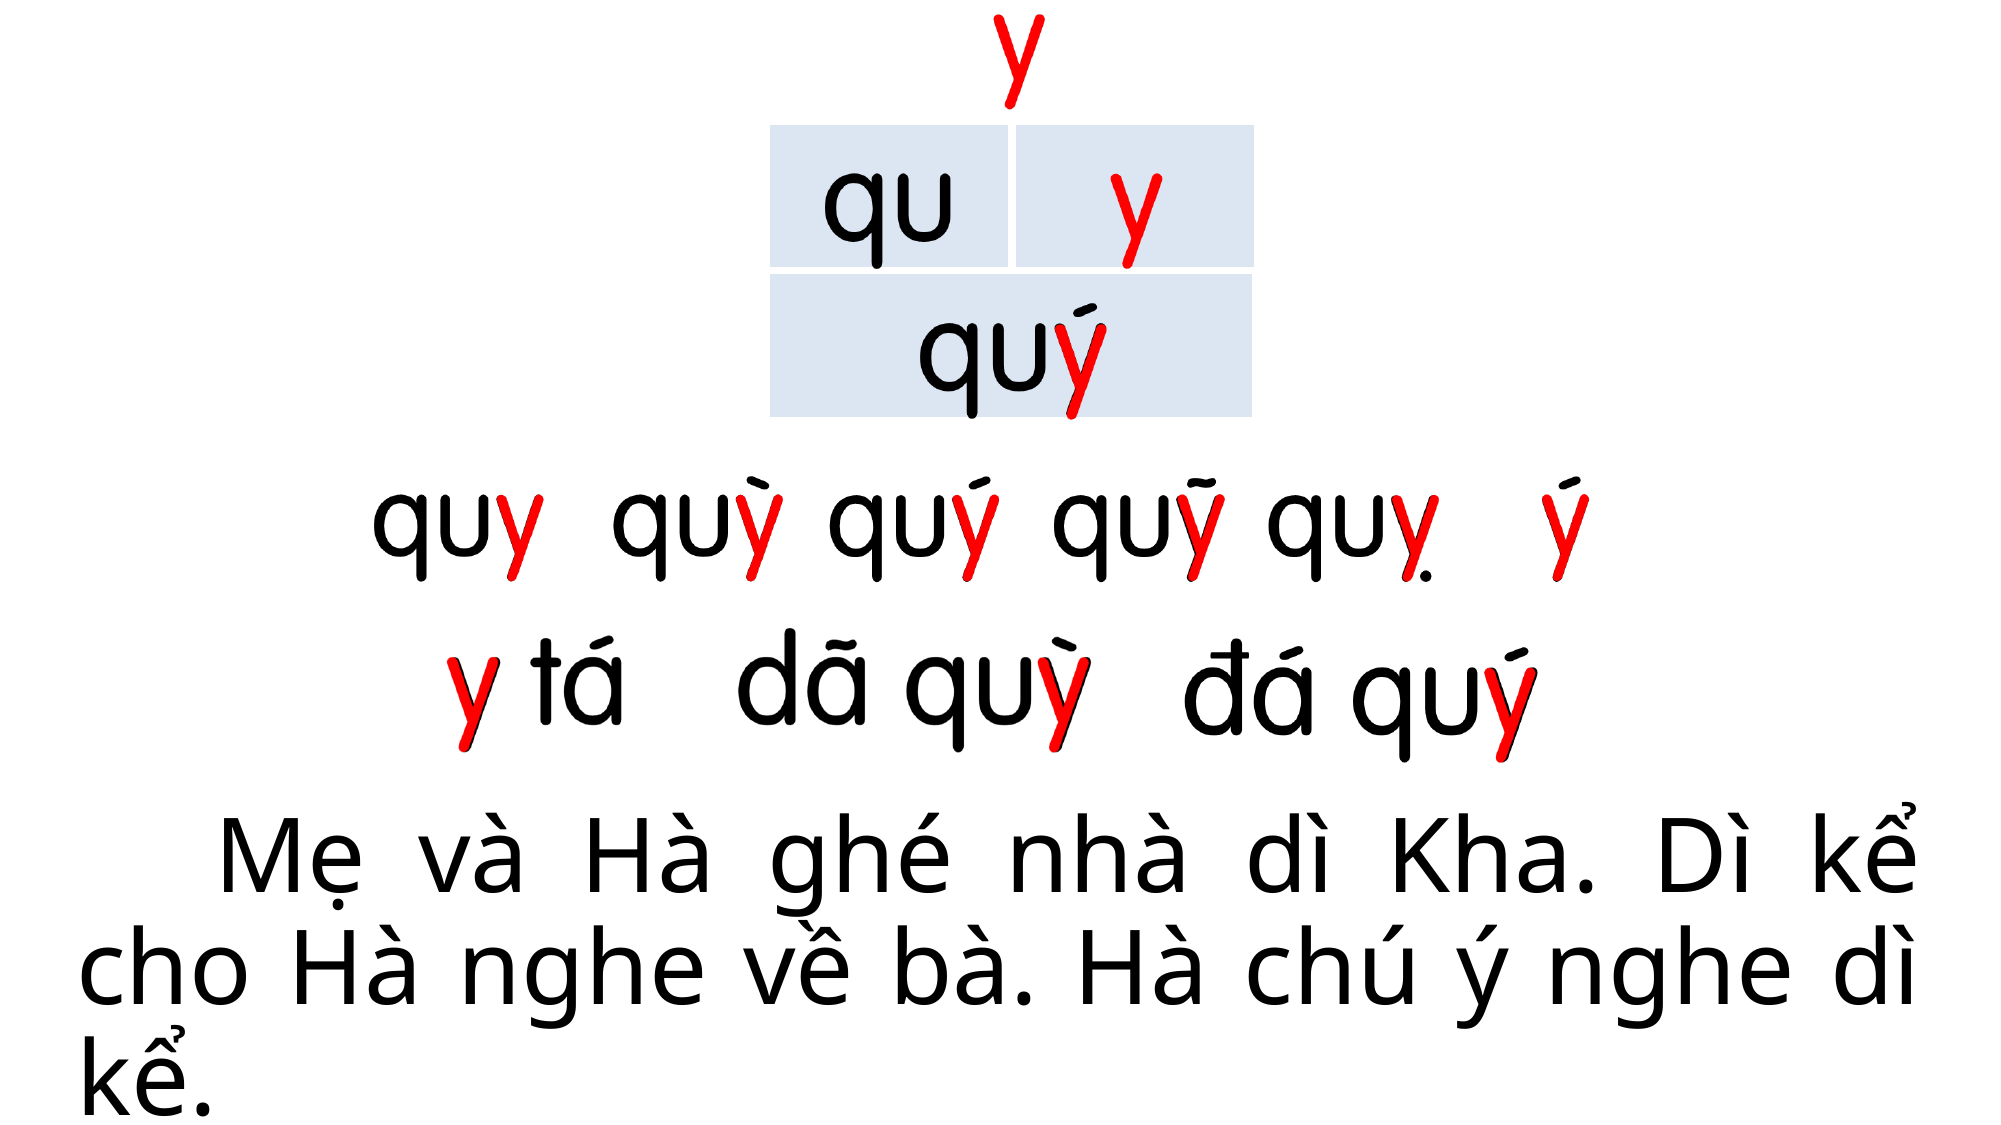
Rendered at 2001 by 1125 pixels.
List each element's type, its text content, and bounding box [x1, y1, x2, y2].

text_box Mẹ và Hà ghé nhà dì Kha. Dì kể cho Hà nghe về bà. Hà chú ý nghe dì kể. [61, 795, 1938, 1125]
picture [300, 0, 1683, 835]
